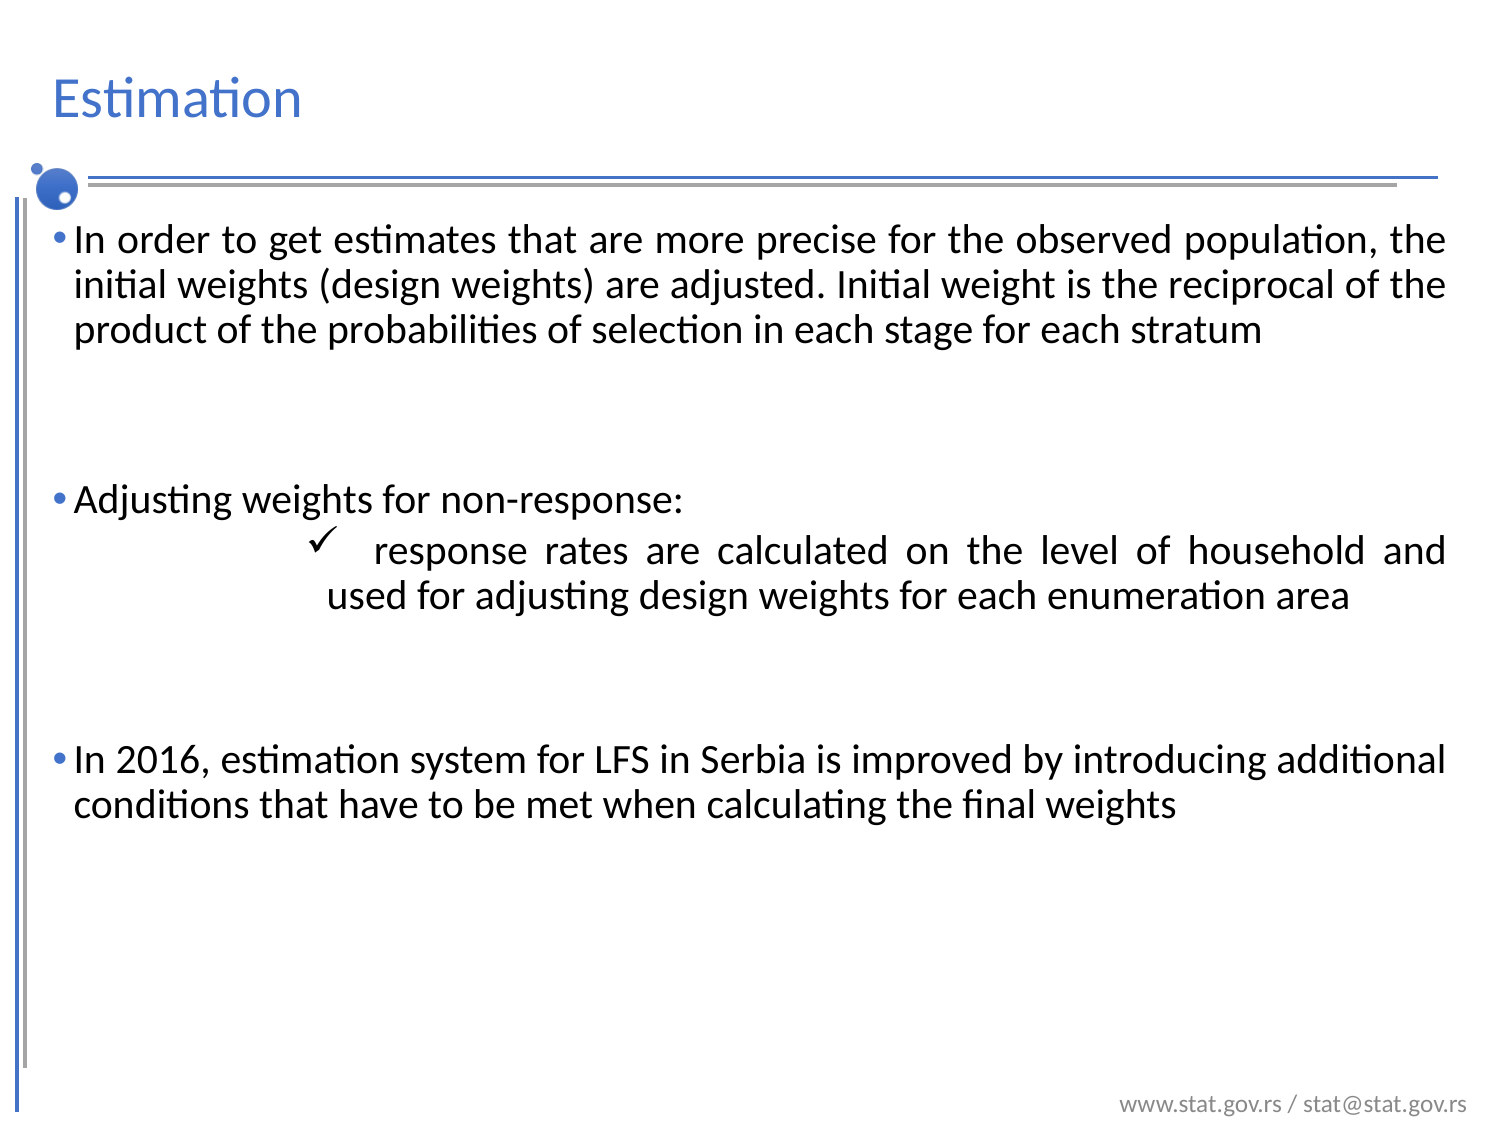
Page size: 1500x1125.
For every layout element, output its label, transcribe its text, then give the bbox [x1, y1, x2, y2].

picture [31, 163, 78, 210]
list In order to get estimates that are more precise for the observed population, the initial weights (design weights) are adjusted. Initial weight is the reciprocal of the product of the probabilities of selection in each stage for each stratum Adjusting weights for non-response: response rates are calculated on the level of household and used for adjusting design weights for each enumeration area In 2016, estimation system for LFS in Serbia is improved by introducing additional conditions that have to be met when calculating the final weights [37, 210, 1463, 1058]
title Estimation [37, 23, 1463, 174]
